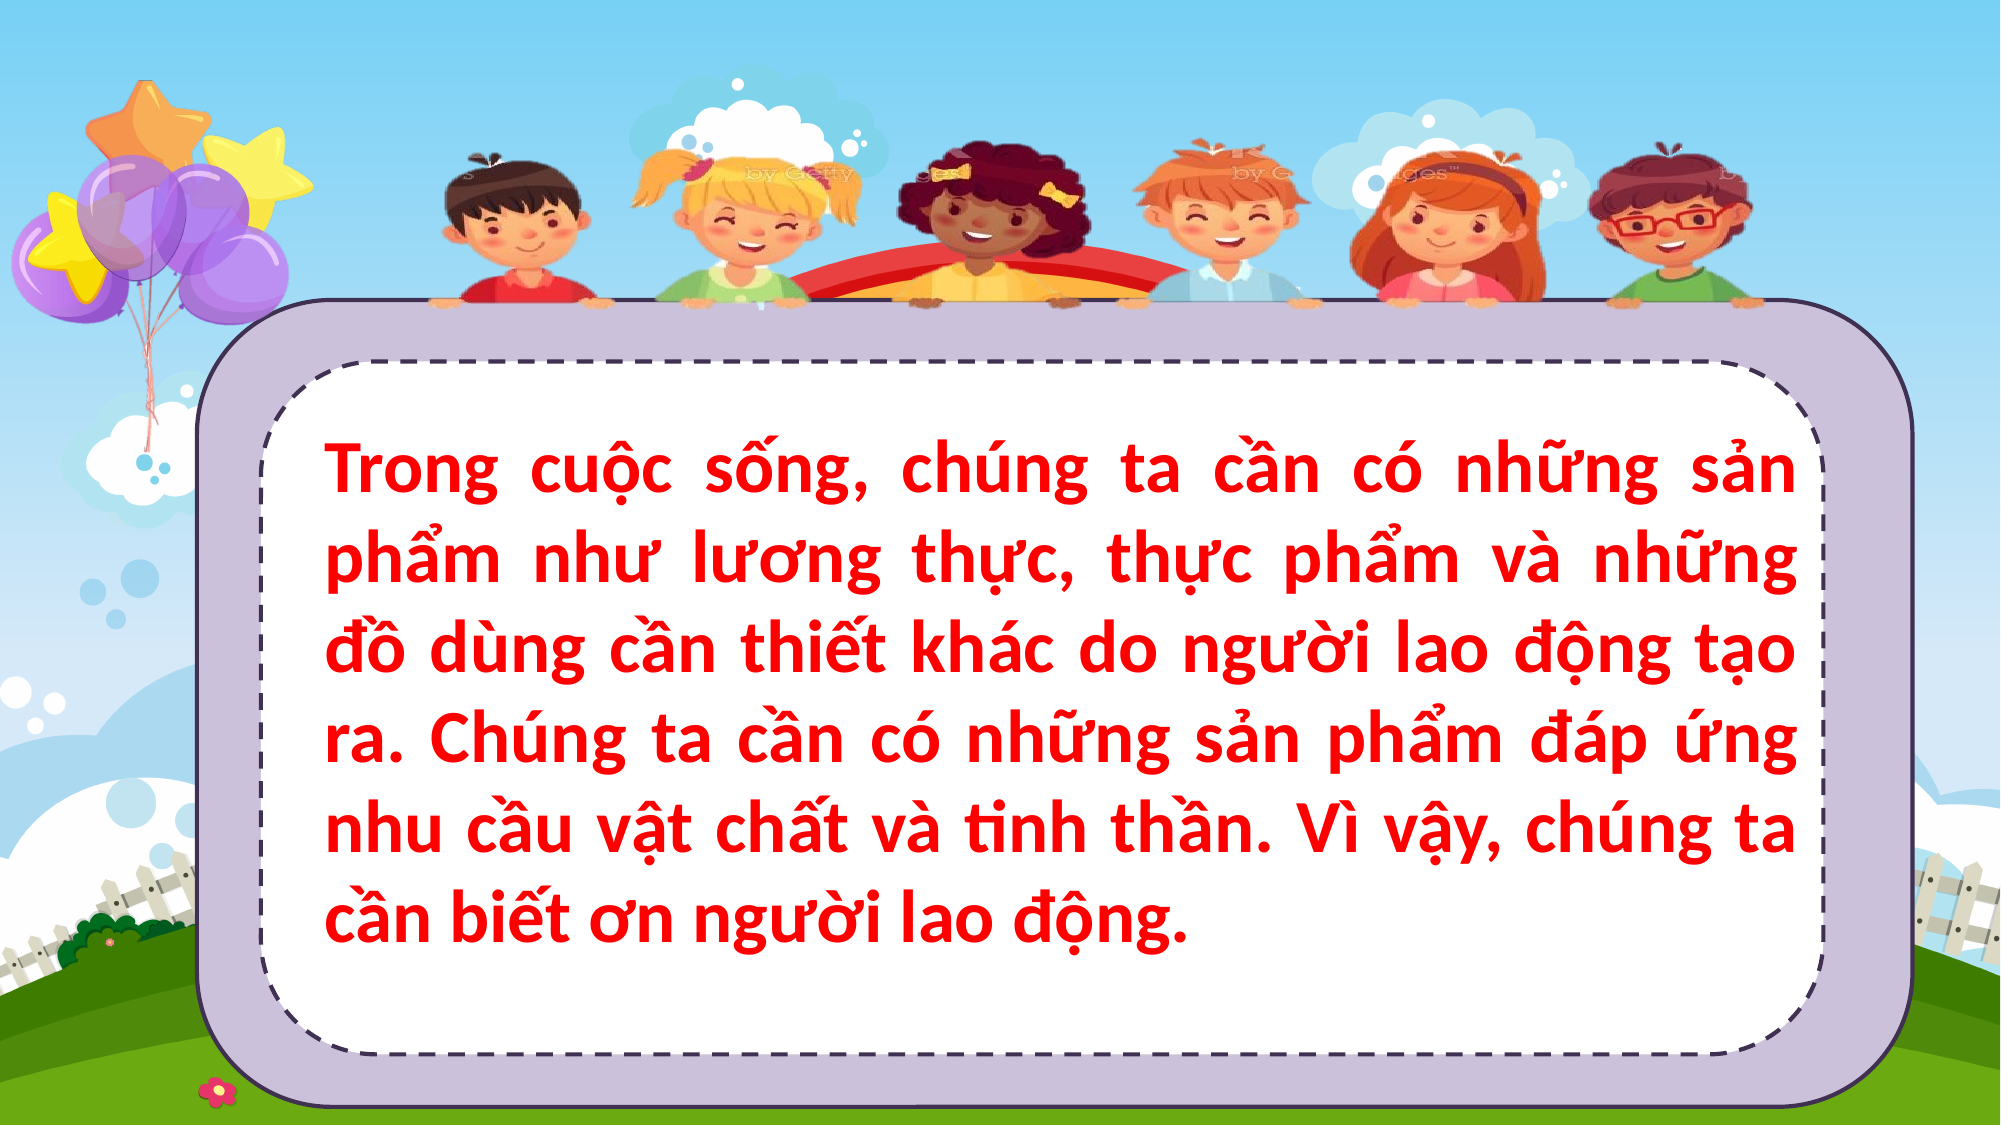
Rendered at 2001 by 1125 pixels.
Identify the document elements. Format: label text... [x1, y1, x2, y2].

text_box Trong cuộc sống, chúng ta cần có những sản phẩm như lương thực, thực phẩm và những đồ dùng cần thiết khác do người lao động tạo ra. Chúng ta cần có những sản phẩm đáp ứng nhu cầu vật chất và tinh thần. Vì vậy, chúng ta cần biết ơn người lao động. [309, 410, 1814, 965]
picture [0, 0, 2001, 1125]
text_box [258, 426, 1826, 1057]
text_box [194, 310, 1915, 1109]
text_box [376, 359, 1805, 410]
